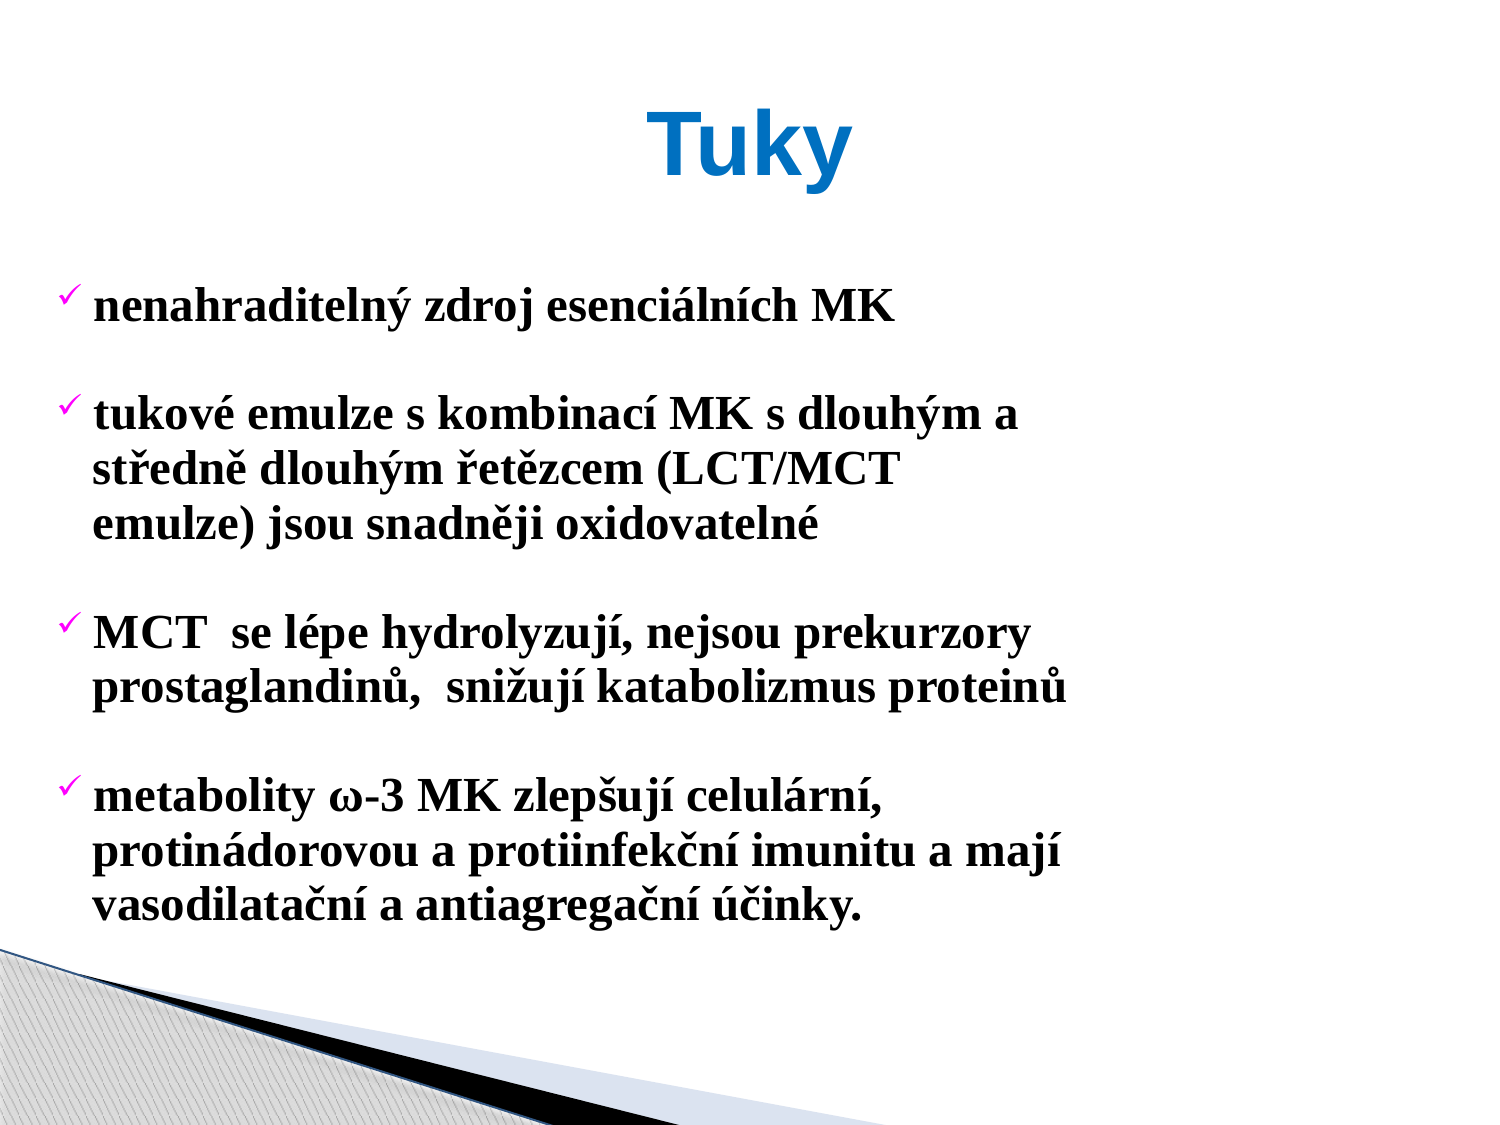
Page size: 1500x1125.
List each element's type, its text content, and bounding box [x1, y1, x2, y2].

list nenahraditelný zdroj esenciálních MK tukové emulze s kombinací MK s dlouhým a středně dlouhým řetězcem (LCT/MCT emulze) jsou snadněji oxidovatelné MCT se lépe hydrolyzují, nejsou prekurzory prostaglandinů, snižují katabolizmus proteinů metabolity ω-3 MK zlepšují celulární, protinádorovou a protiinfekční imunitu a mají vasodilatační a antiagregační účinky. [41, 255, 1459, 1079]
title Tuky [75, 45, 1425, 233]
